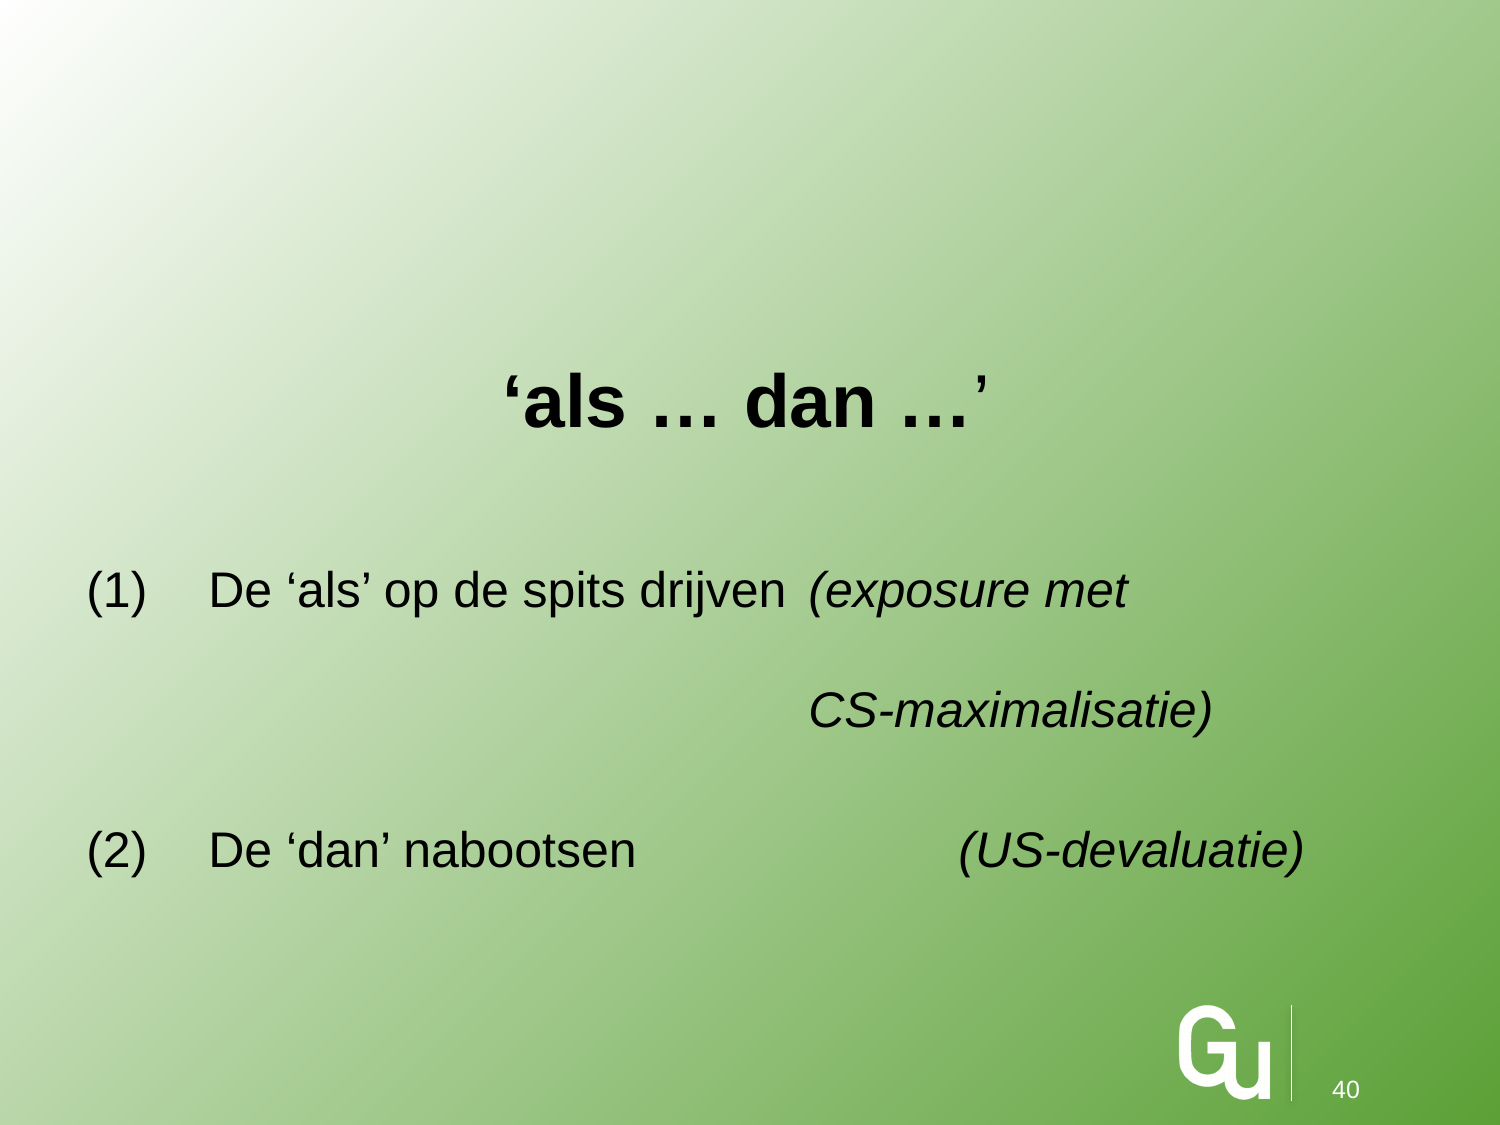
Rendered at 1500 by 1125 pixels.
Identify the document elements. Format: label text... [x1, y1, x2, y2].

slide_number 40 [1306, 1080, 1375, 1098]
list ‘als … dan …’ De ‘als’ op de spits drijven (exposure met CS-maximalisatie) De ‘dan’ nabootsen (US-devaluatie) [71, 344, 1422, 921]
picture [1175, 1004, 1278, 1102]
